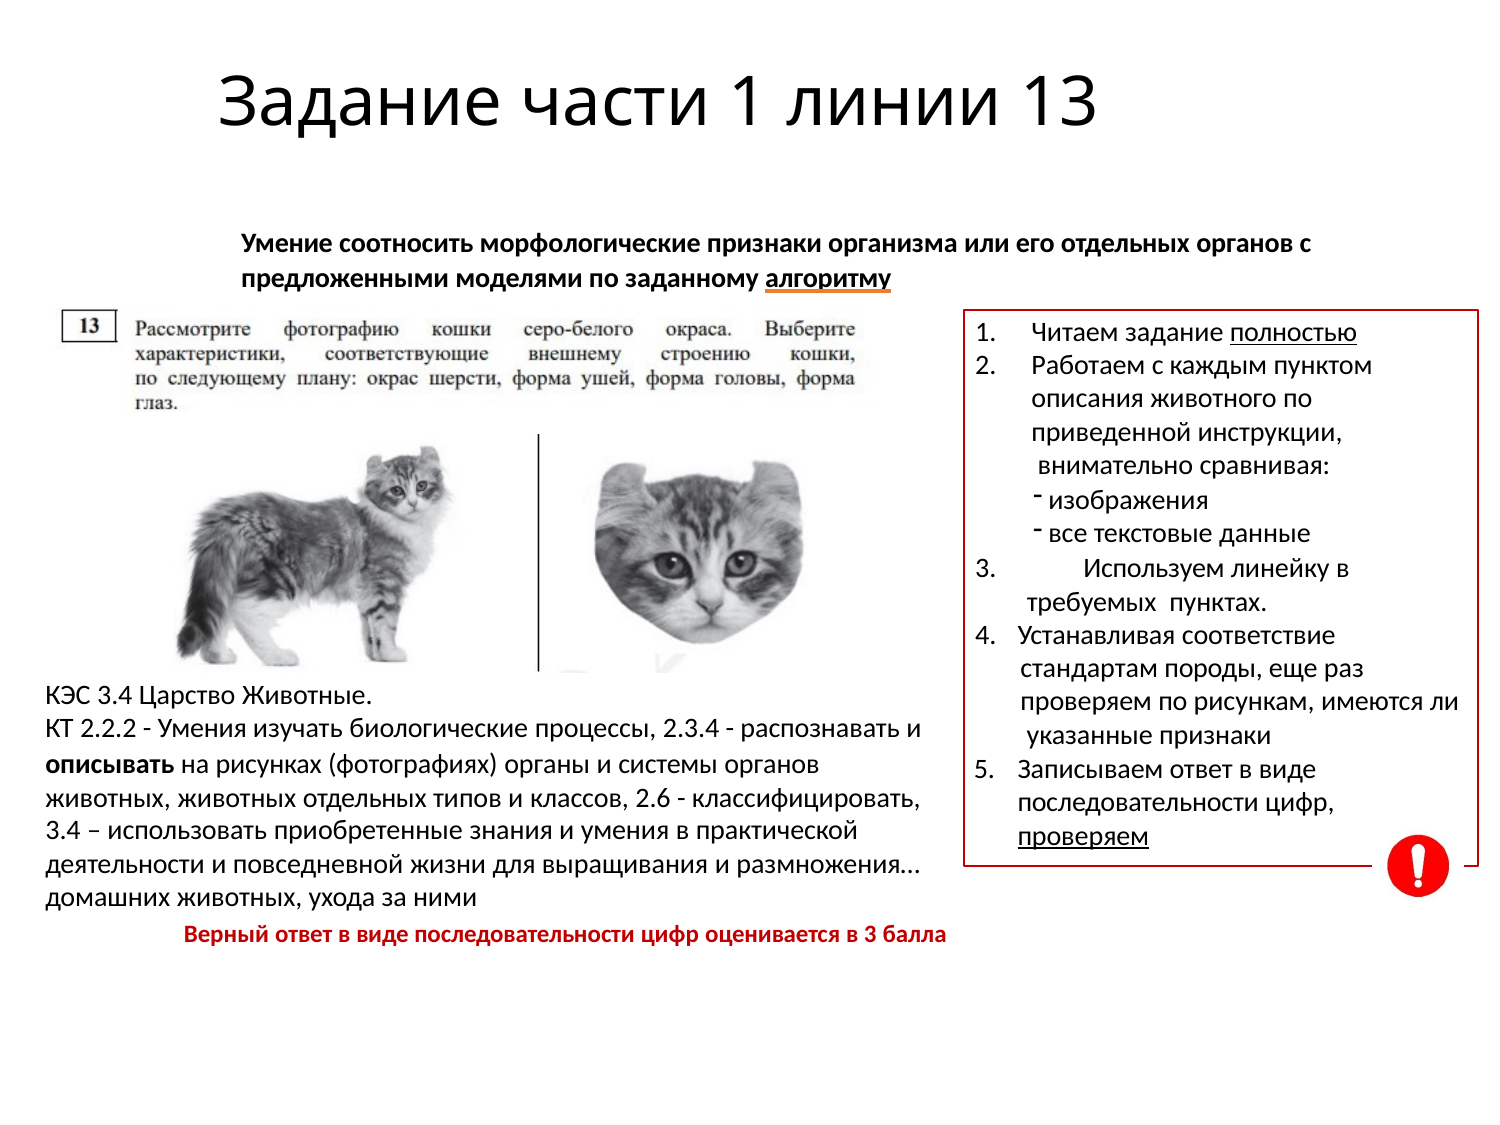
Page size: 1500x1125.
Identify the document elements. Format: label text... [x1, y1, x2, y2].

text_box КЭС 3.4 Царство Животные. КТ 2.2.2 - Умения изучать биологические процессы, 2.3.4 - распознавать и описывать на рисунках (фотографиях) органы и системы органов животных, животных отдельных типов и классов, 2.6 - классифицировать, 3.4 – использовать приобретенные знания и умения в практической деятельности и повседневной жизни для выращивания и размножения… [43, 675, 932, 880]
picture [173, 434, 810, 673]
text_box Верный ответ в виде последовательности цифр оценивается в 3 балла [182, 916, 953, 948]
picture [1372, 819, 1465, 912]
text_box Умение соотносить морфологические признаки организма или его отдельных органов с предложенными моделями по заданному алгоритму [239, 223, 1327, 293]
text_box домашних животных, ухода за ними [43, 877, 483, 913]
text_box [964, 309, 1479, 867]
title Задание части 1 линии 13 [155, 8, 1405, 198]
picture [55, 307, 875, 412]
text_box Читаем задание полностью Работаем с каждым пунктом описания животного по приведенной инструкции, внимательно сравнивая: изображения все текстовые данные Используем линейку в требуемых пунктах. Устанавливая соответствие стандартам породы, еще раз проверяем по рисункам, имеются ли указанные признаки Записываем ответ в виде последовательности цифр, проверяем [973, 312, 1466, 852]
